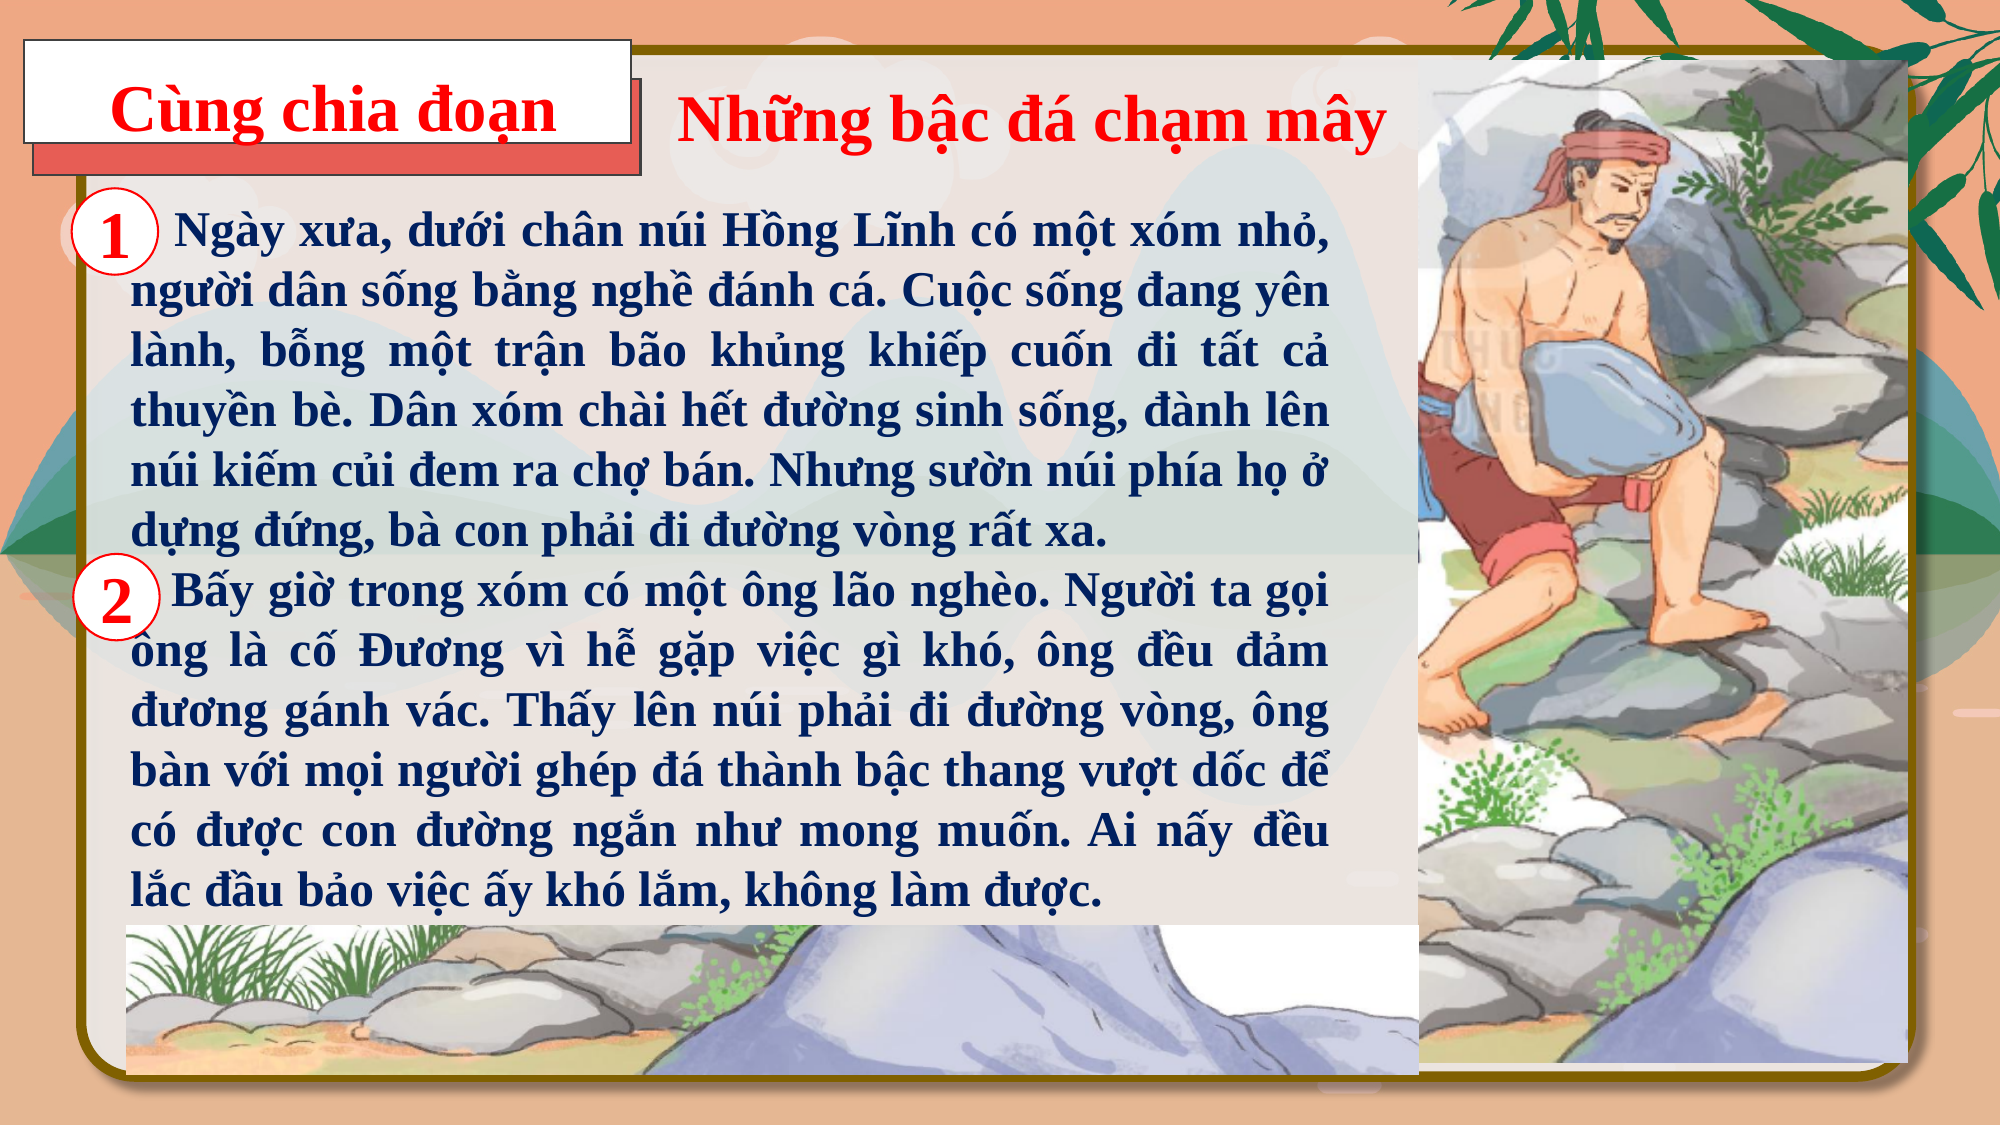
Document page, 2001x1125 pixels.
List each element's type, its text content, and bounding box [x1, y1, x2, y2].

text_box Những bậc đá chạm mây [662, 67, 1418, 162]
text_box 2 [72, 552, 161, 642]
text_box Ngày xưa, dưới chân núi Hồng Lĩnh có một xóm nhỏ, người dân sống bằng nghề đánh cá. Cuộc sống đang yên lành, bỗng một trận bão khủng khiếp cuốn đi tất cả thuyền bè. Dân xóm chài hết đường sinh sống, đành lên núi kiếm củi đem ra chợ bán. Nhưng sườn núi phía họ ở dựng đứng, bà con phải đi đường vòng rất xa. Bấy giờ trong xóm có một ông lão nghèo. Người ta gọi ông là cố Đương vì hễ gặp việc gì khó, ông đều đảm đương gánh vác. Thấy lên núi phải đi đường vòng, ông bàn với mọi người ghép đá thành bậc thang vượt dốc để có được con đường ngắn như mong muốn. Ai nấy đều lắc đầu bảo việc ấy khó lắm, không làm được. [115, 188, 1346, 924]
text_box 1 [70, 187, 160, 276]
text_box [24, 17, 641, 176]
picture [0, 0, 2000, 1125]
